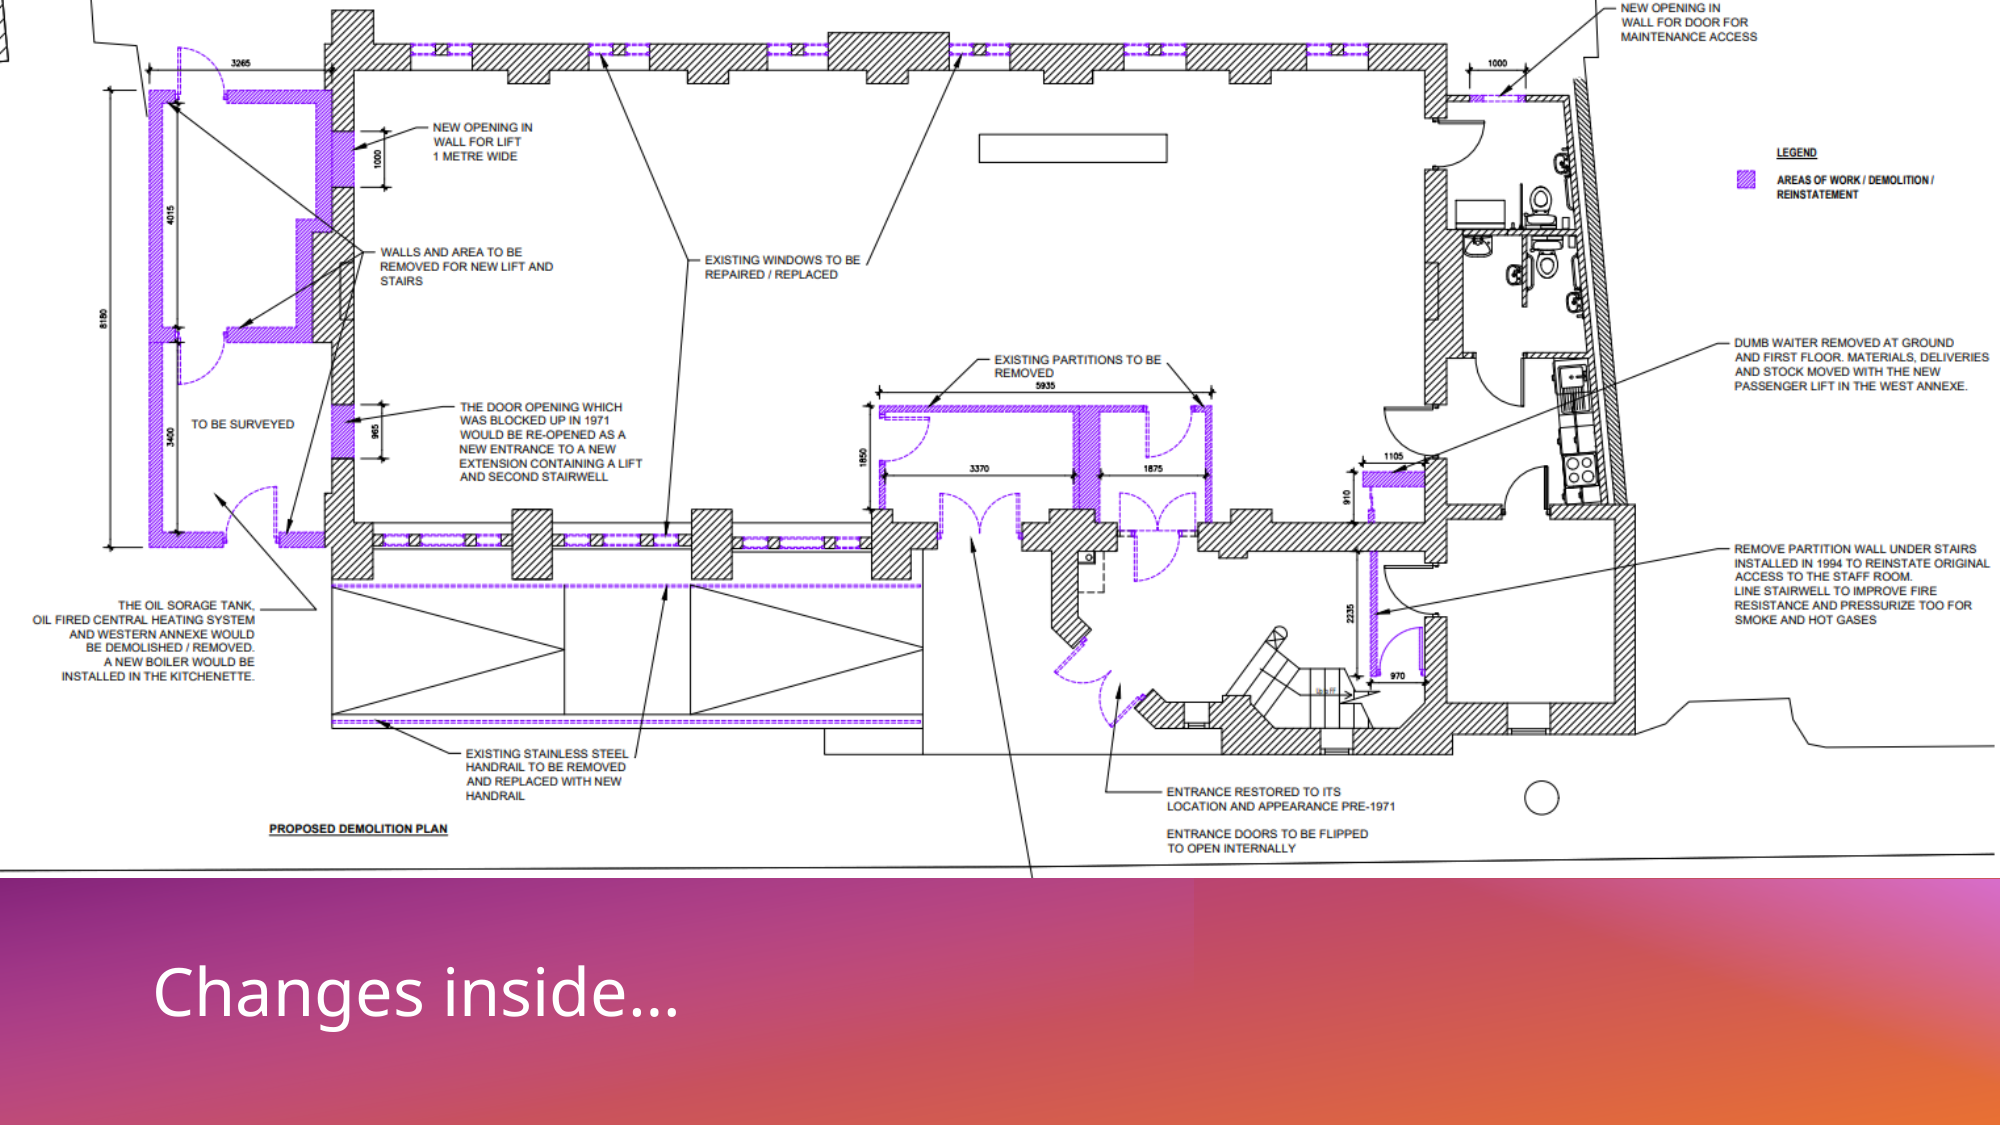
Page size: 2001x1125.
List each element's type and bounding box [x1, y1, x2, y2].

text_box [0, 879, 2000, 1125]
list [0, 0, 2000, 879]
